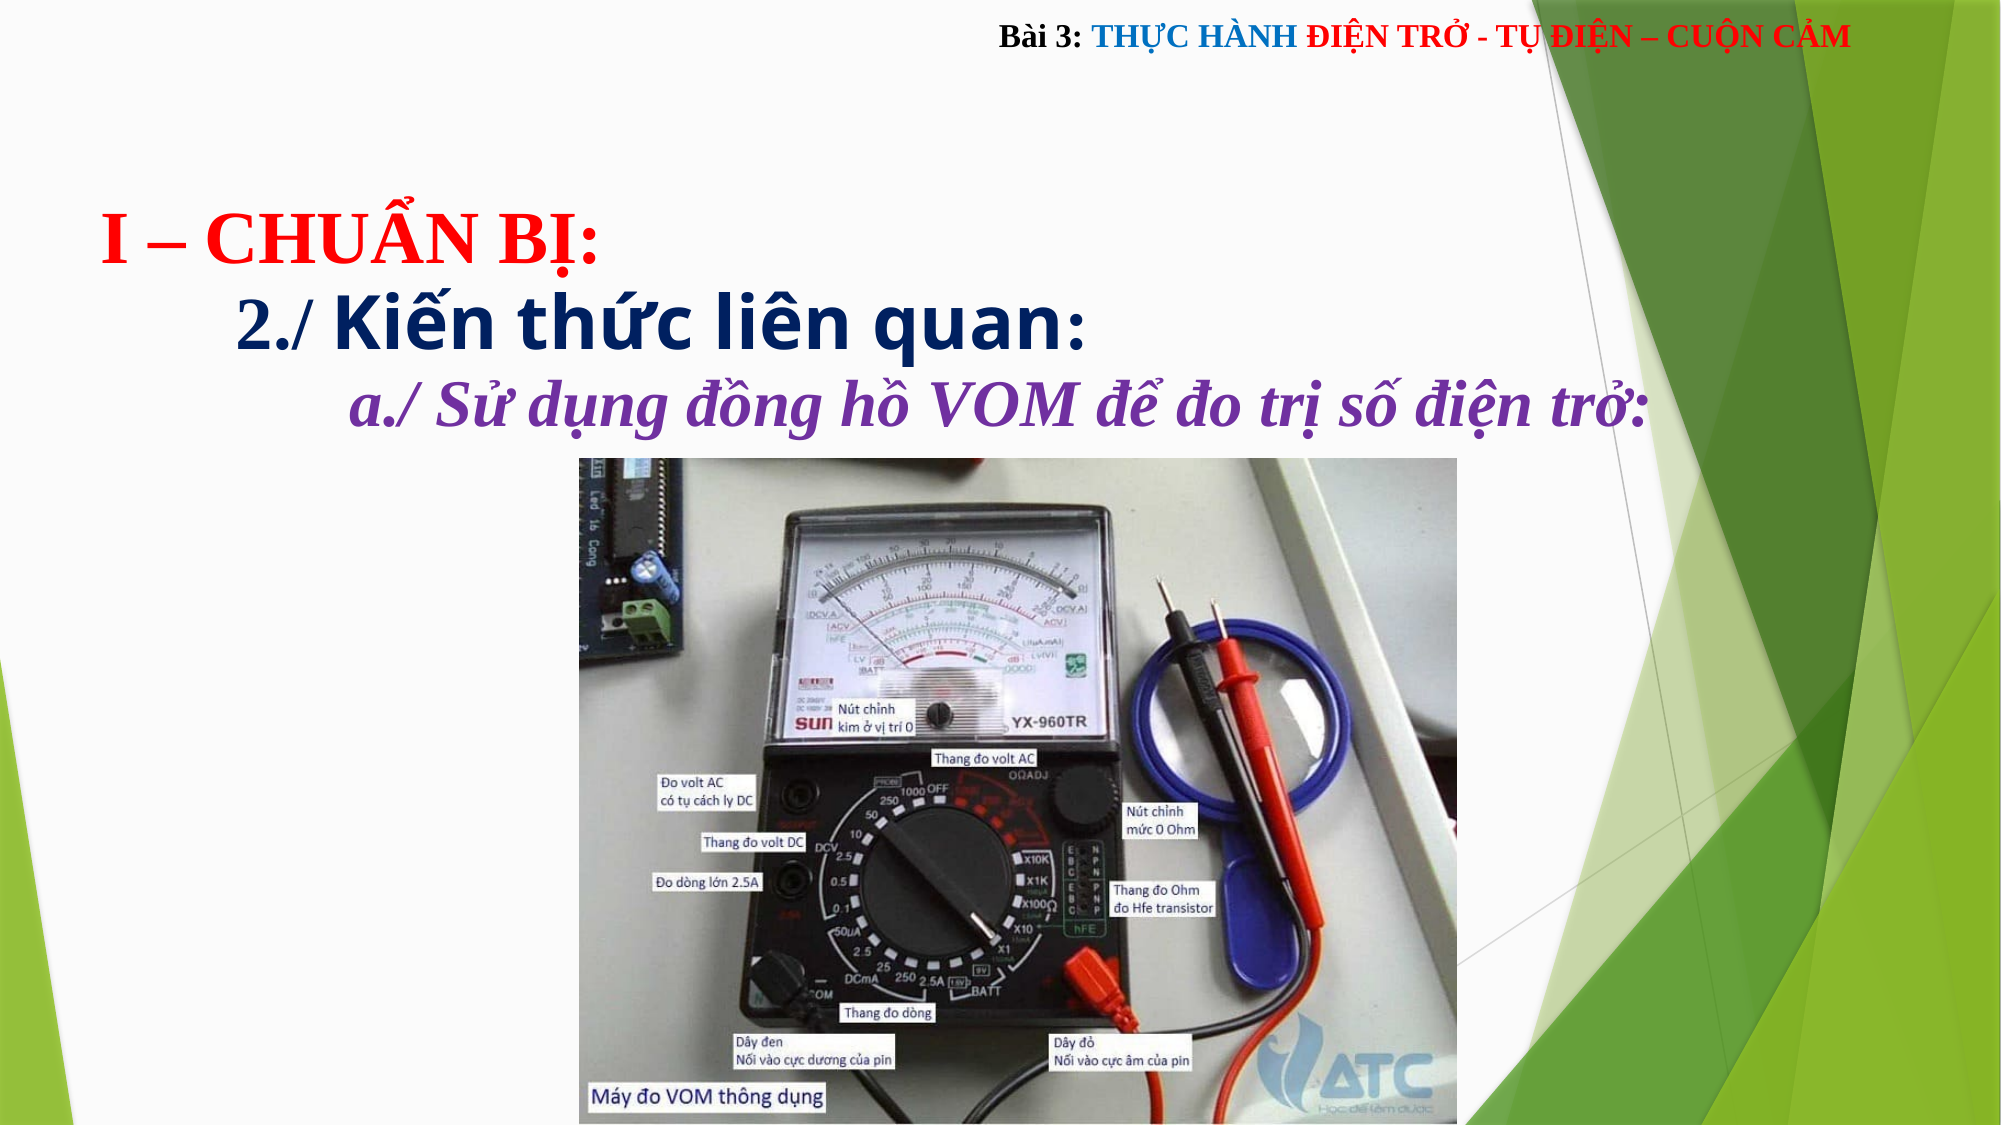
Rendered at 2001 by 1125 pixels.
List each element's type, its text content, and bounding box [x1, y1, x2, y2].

picture [578, 458, 1457, 1125]
text_box Bài 3: THỰC HÀNH ĐIỆN TRỞ - TỤ ĐIỆN – CUỘN CẢM [856, 14, 1996, 62]
text_box 2./ Kiến thức liên quan: [220, 266, 1742, 372]
text_box a./ Sử dụng đồng hồ VOM để đo trị số điện trở: [334, 352, 1670, 448]
text_box I – CHUẨN BỊ: [85, 181, 1486, 286]
